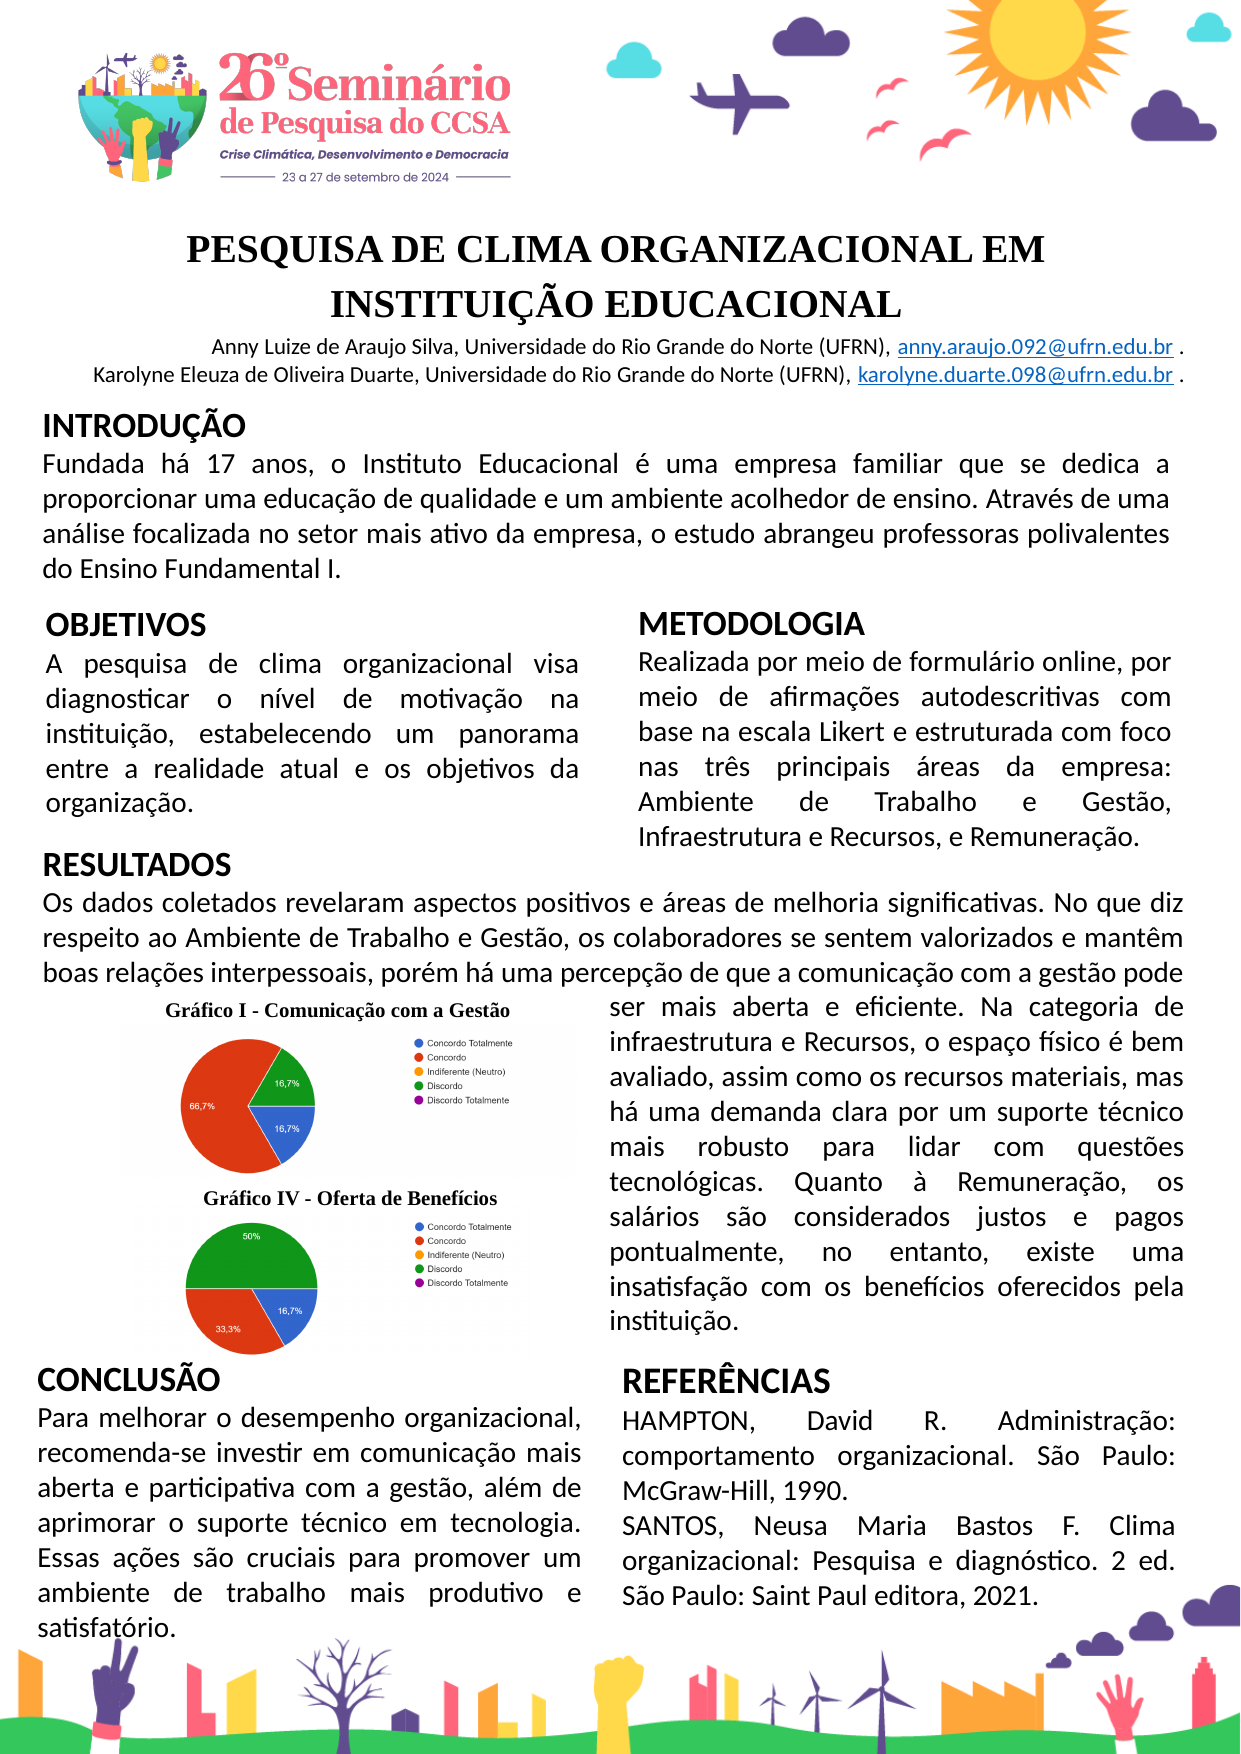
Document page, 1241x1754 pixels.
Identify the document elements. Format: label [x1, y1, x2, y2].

picture [132, 1204, 532, 1362]
picture [47, 18, 542, 217]
picture [120, 1021, 580, 1179]
list [0, 0, 1241, 1754]
